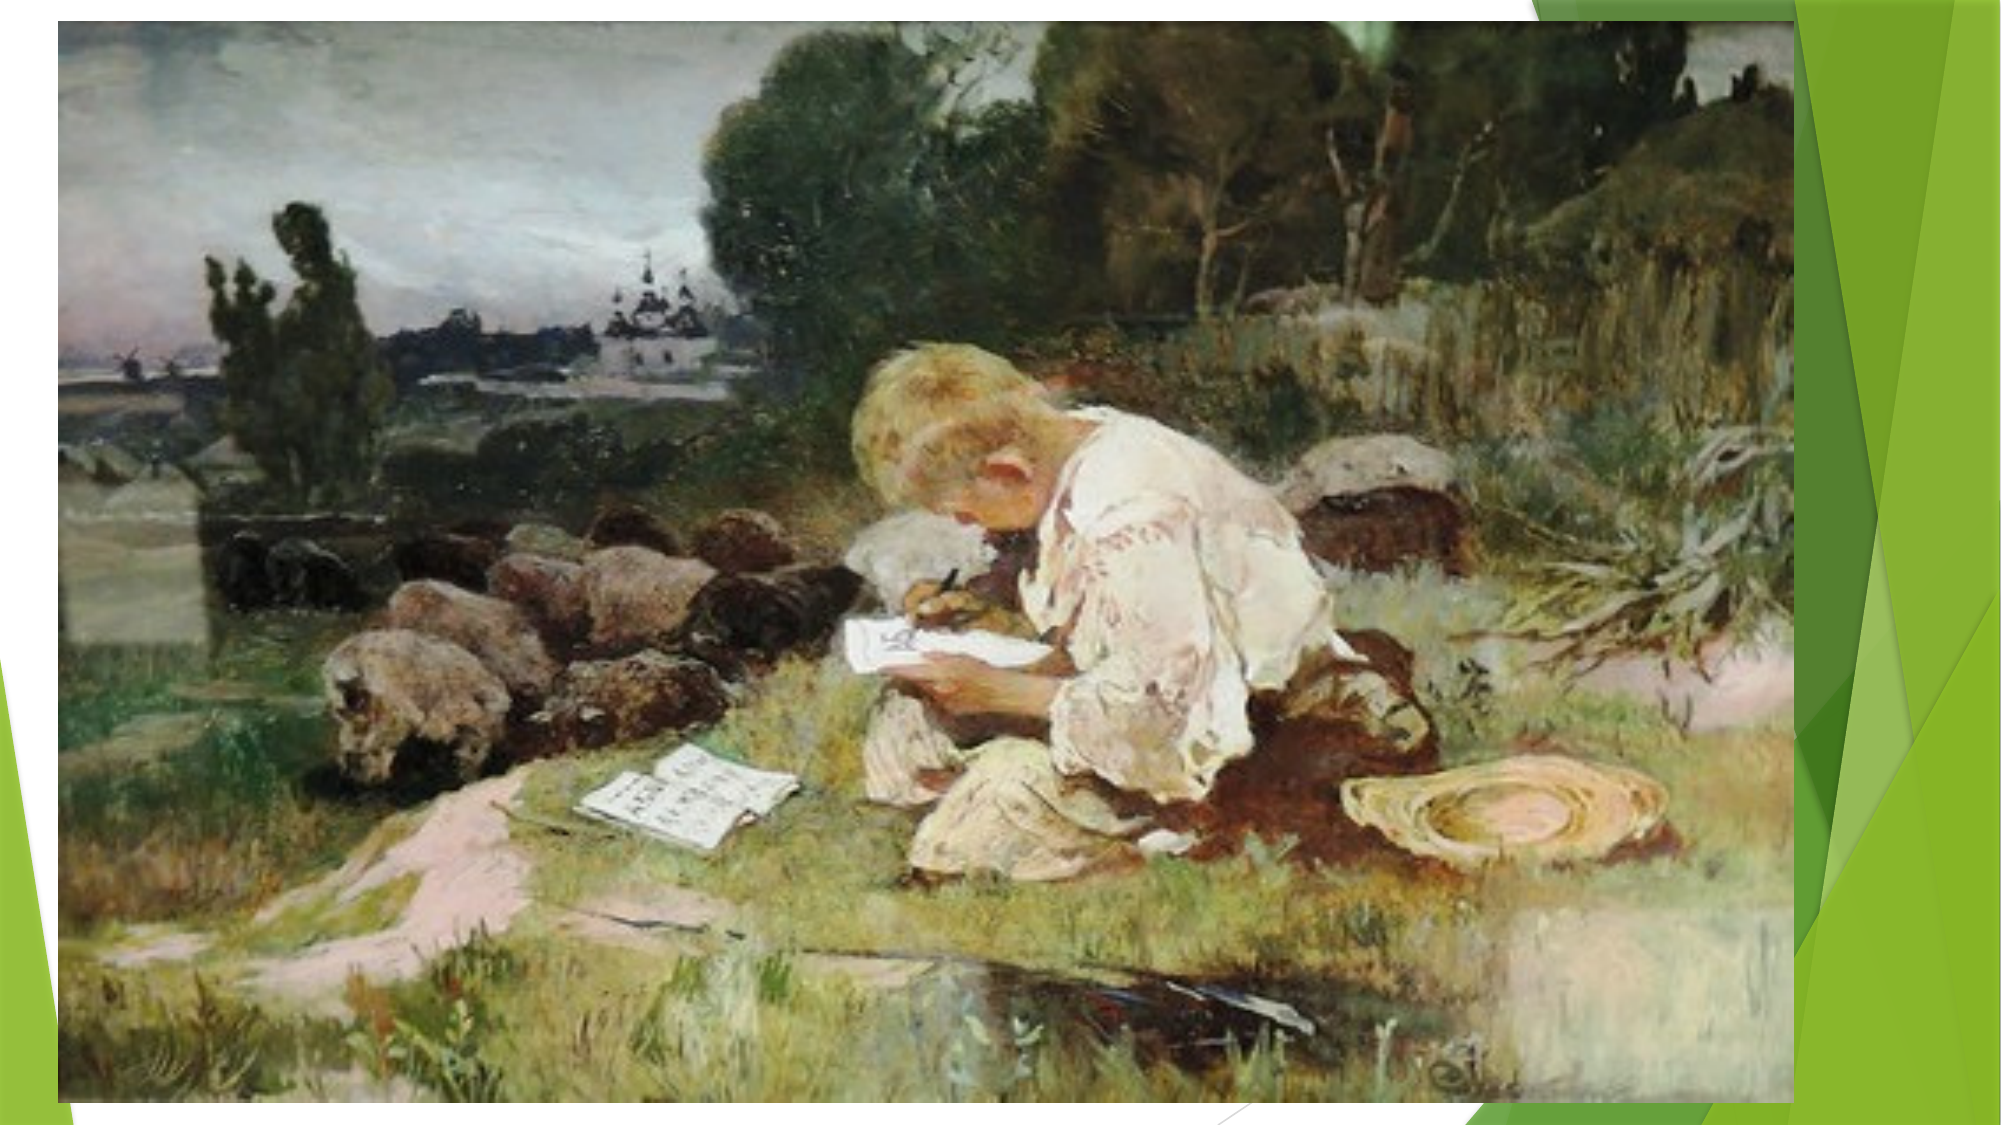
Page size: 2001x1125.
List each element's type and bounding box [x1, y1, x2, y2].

picture [58, 21, 1794, 1104]
